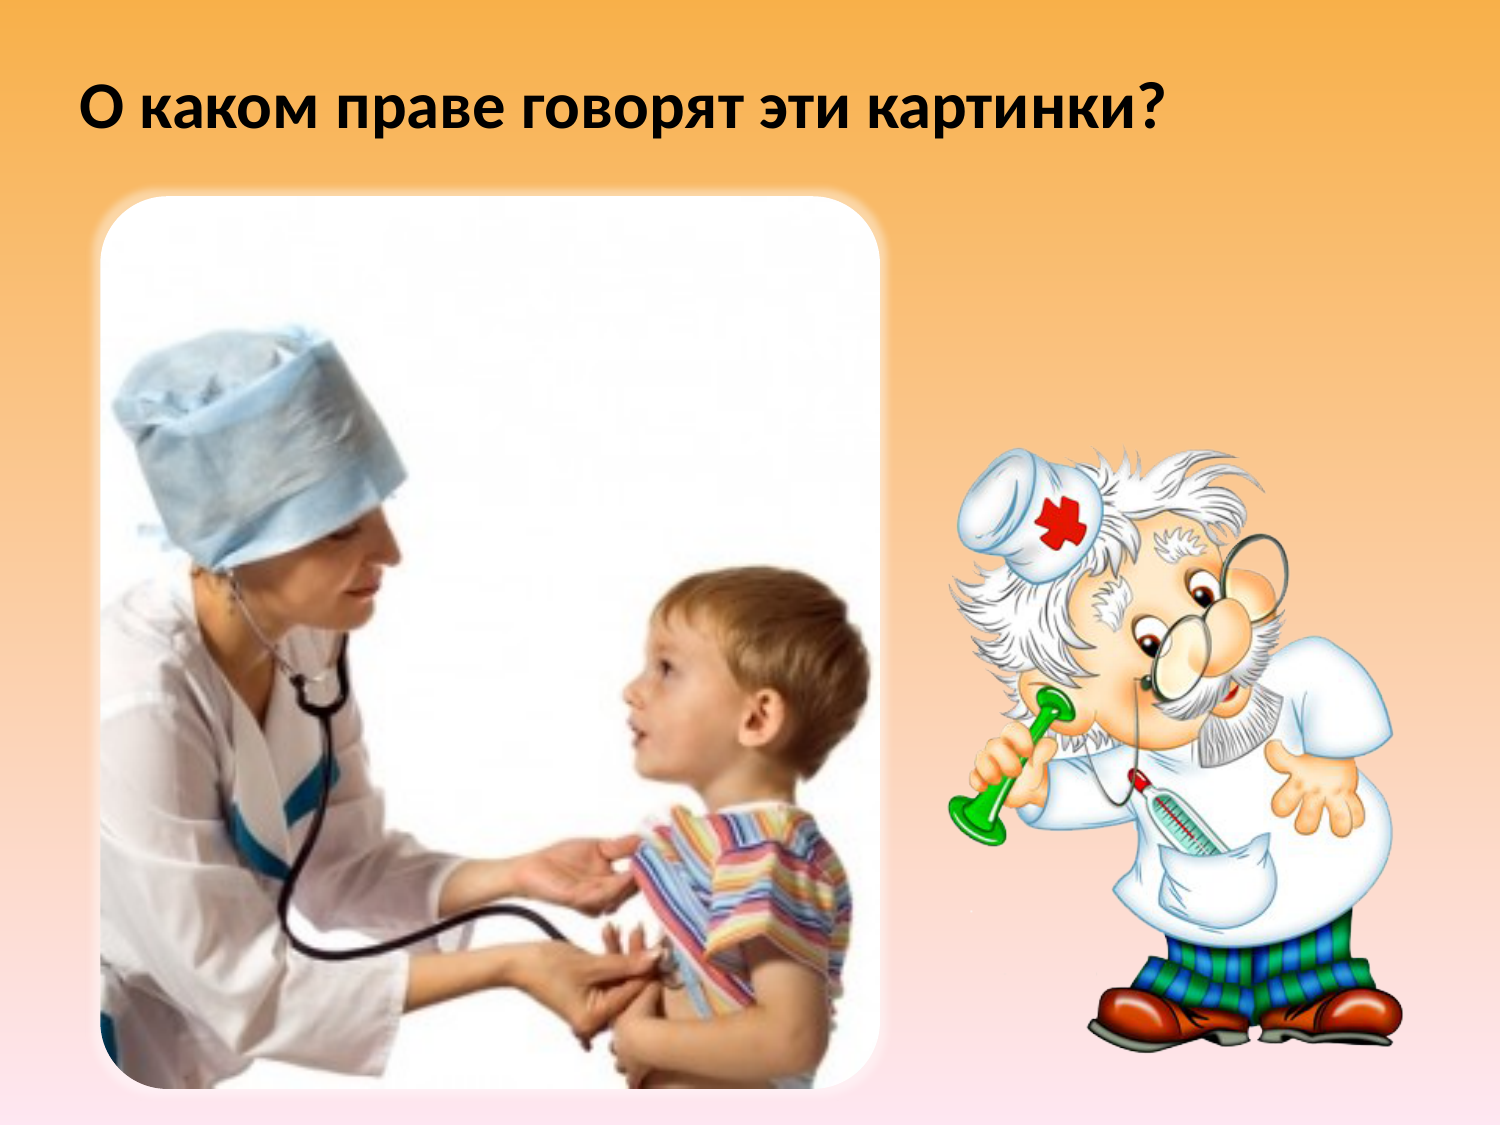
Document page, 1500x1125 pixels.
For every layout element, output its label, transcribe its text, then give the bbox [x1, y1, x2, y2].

picture [99, 195, 881, 1090]
text_box О каком праве говорят эти картинки? [64, 54, 1247, 150]
picture [926, 432, 1414, 1058]
